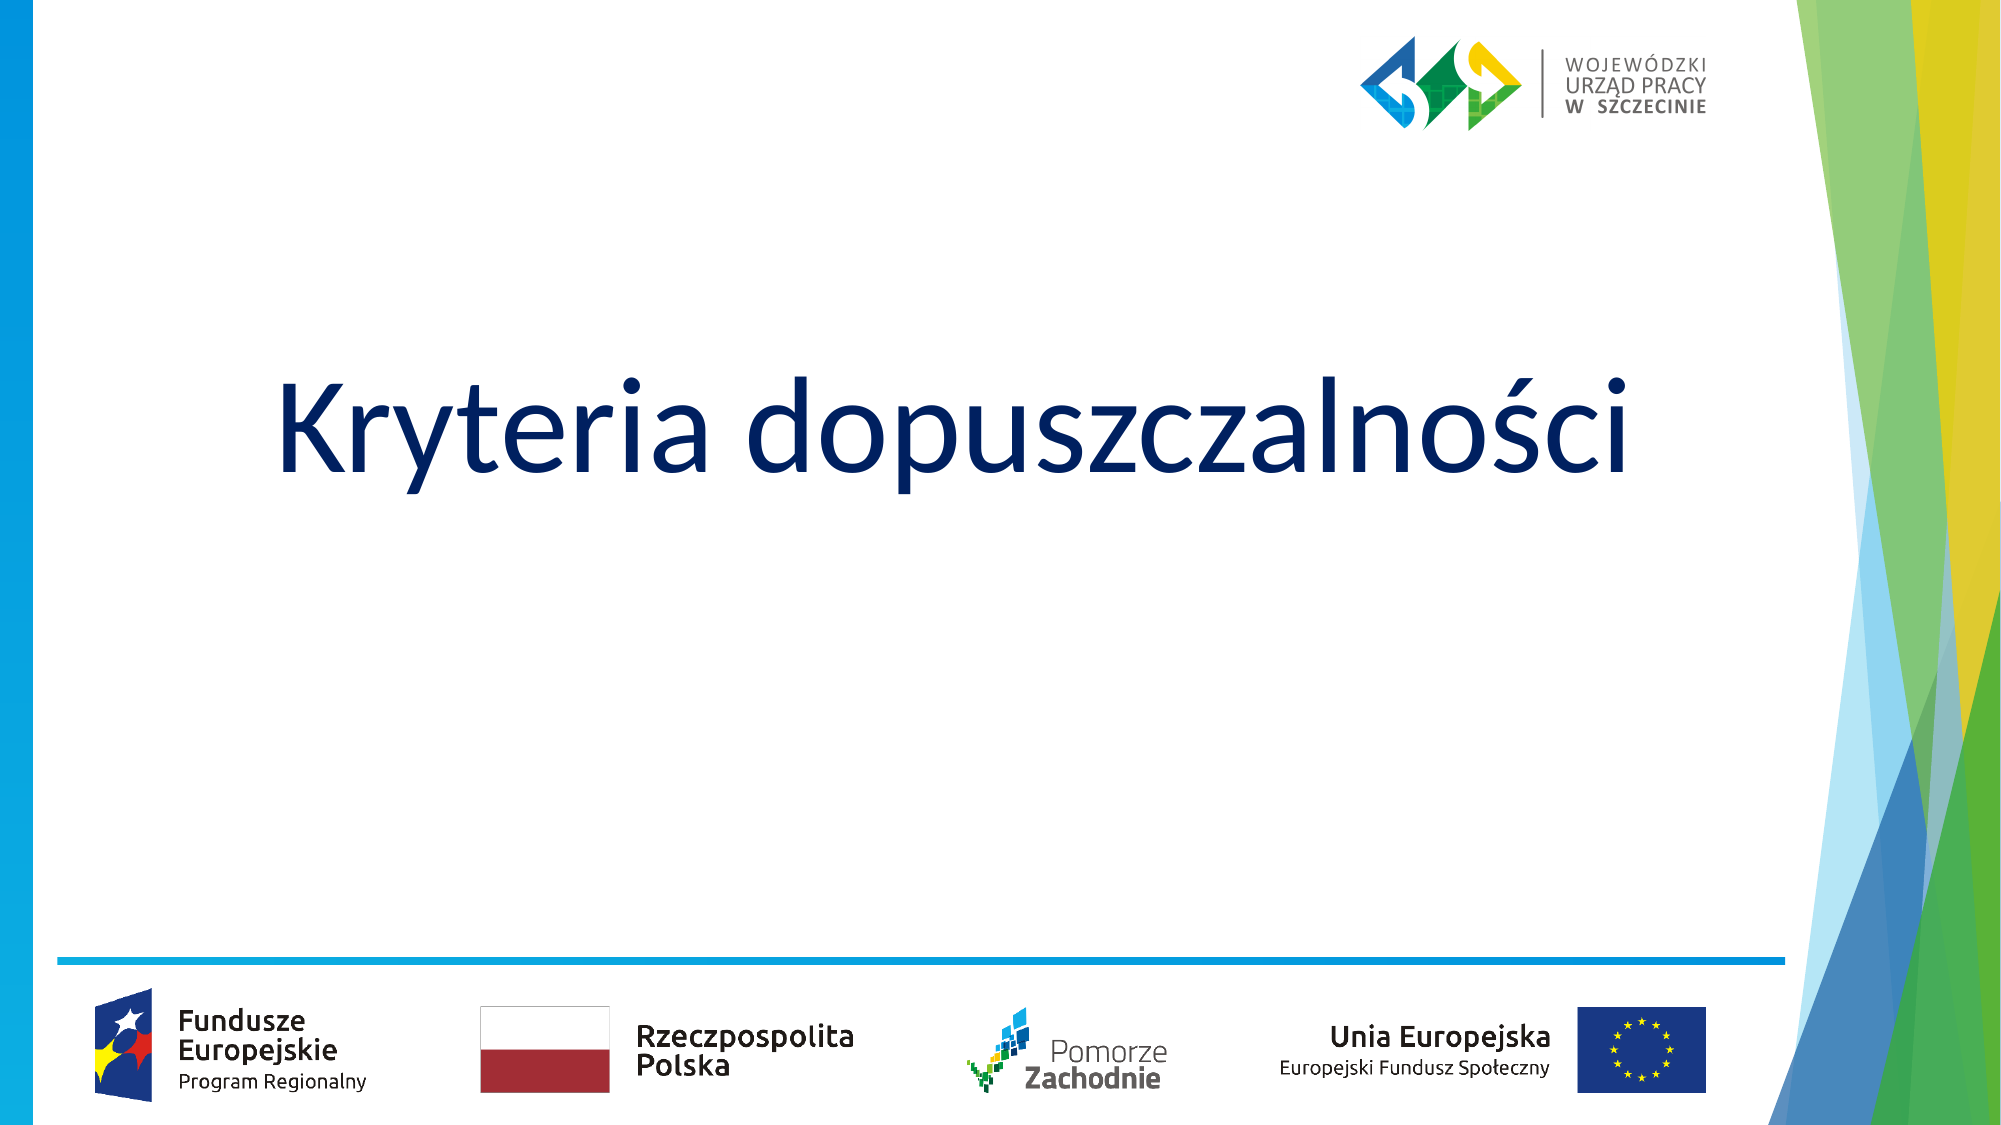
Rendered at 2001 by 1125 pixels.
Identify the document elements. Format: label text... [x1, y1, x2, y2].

picture [95, 988, 1706, 1102]
picture [1360, 36, 1706, 131]
text_box Kryteria dopuszczalności [0, 346, 1929, 564]
